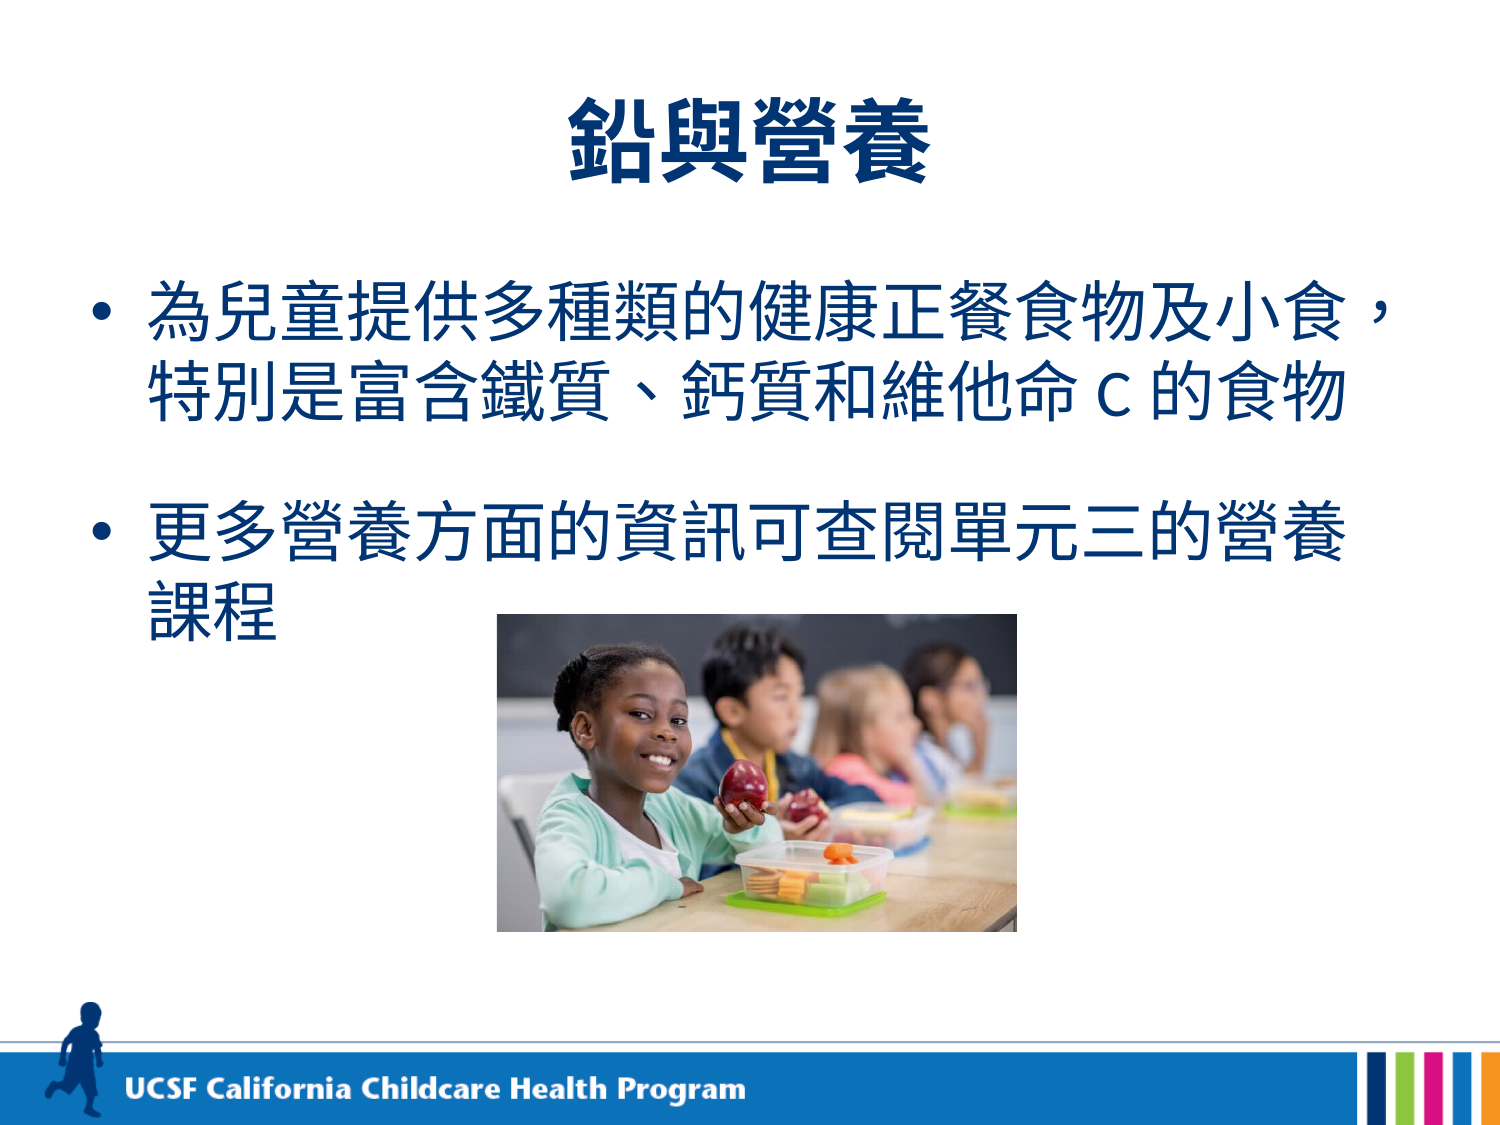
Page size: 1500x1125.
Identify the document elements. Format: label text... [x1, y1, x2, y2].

title 鉛與營養 [75, 45, 1425, 233]
list 為兒童提供多種類的健康正餐食物及小食，特別是富含鐵質、鈣質和維他命C的食物 更多營養方面的資訊可查閱單元三的營養課程 [75, 262, 1425, 1005]
picture [0, 1002, 1500, 1125]
picture [496, 614, 1018, 932]
